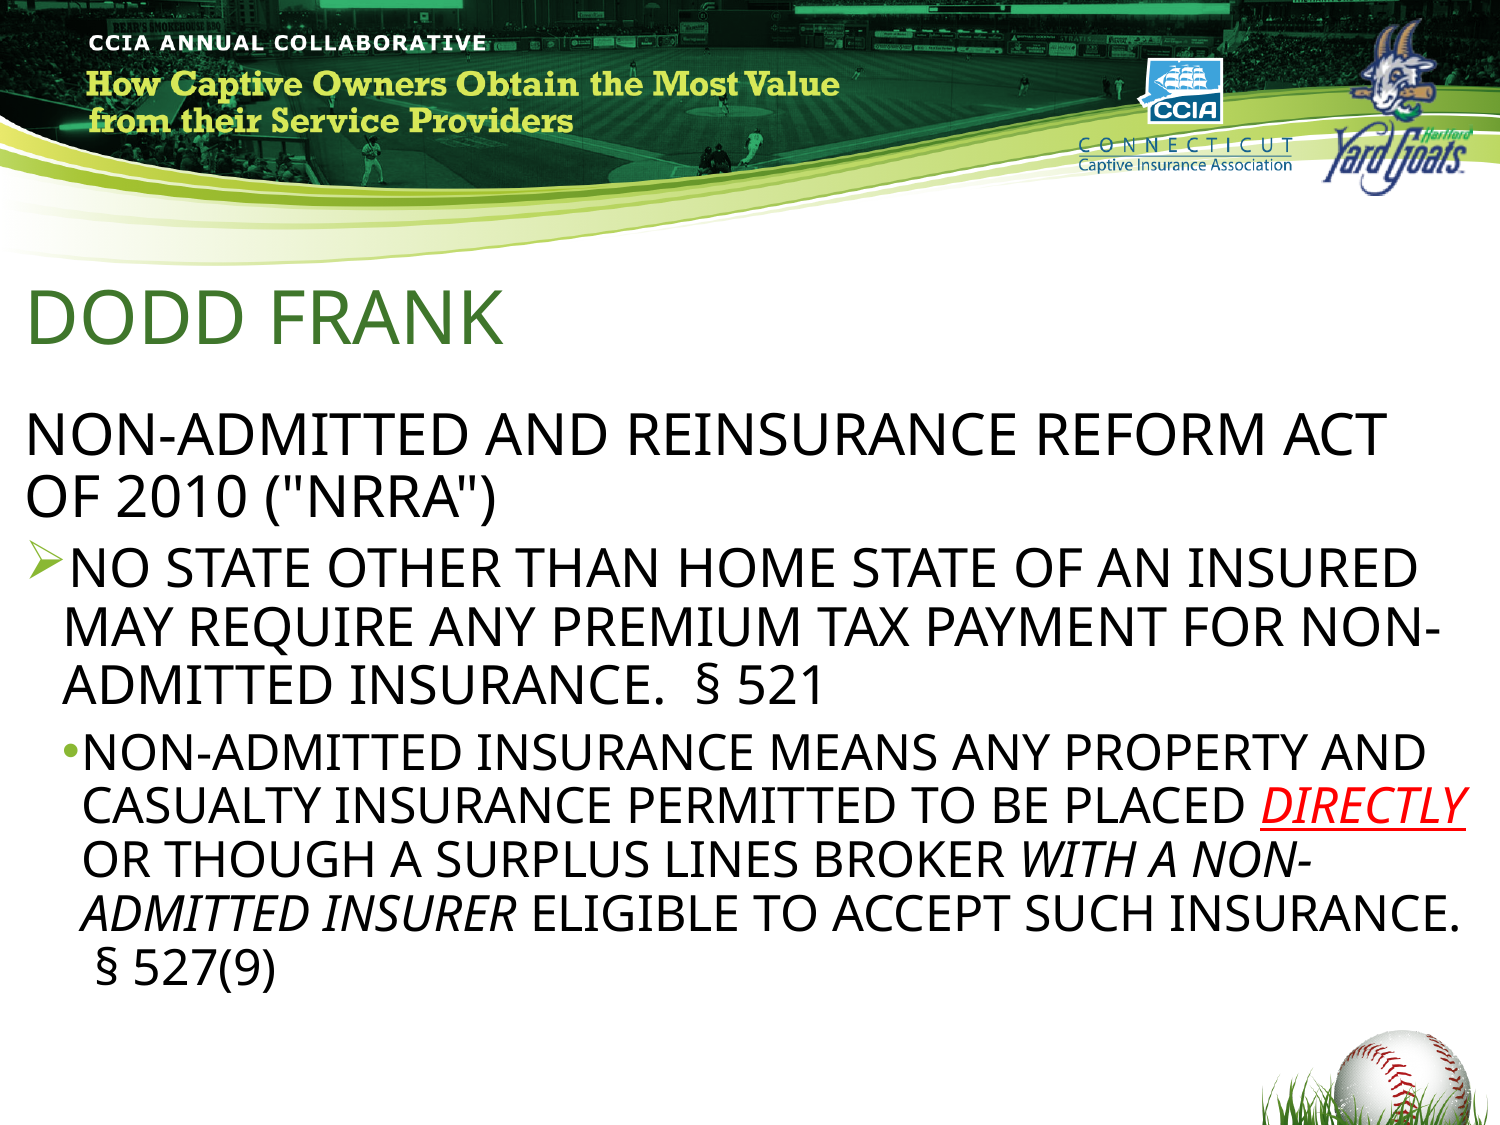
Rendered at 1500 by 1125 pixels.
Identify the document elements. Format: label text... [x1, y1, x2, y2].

picture [0, 0, 1500, 1125]
title DODD FRANK [24, 279, 1475, 362]
list NON-ADMITTED AND REINSURANCE REFORM ACT OF 2010 ("NRRA") NO STATE OTHER THAN HOME STATE OF AN INSURED MAY REQUIRE ANY PREMIUM TAX PAYMENT FOR NON-ADMITTED INSURANCE. § 521 NON-ADMITTED INSURANCE MEANS ANY PROPERTY AND CASUALTY INSURANCE PERMITTED TO BE PLACED DIRECTLY OR THOUGH A SURPLUS LINES BROKER WITH A NON-ADMITTED INSURER ELIGIBLE TO ACCEPT SUCH INSURANCE. § 527(9) [24, 404, 1475, 1005]
